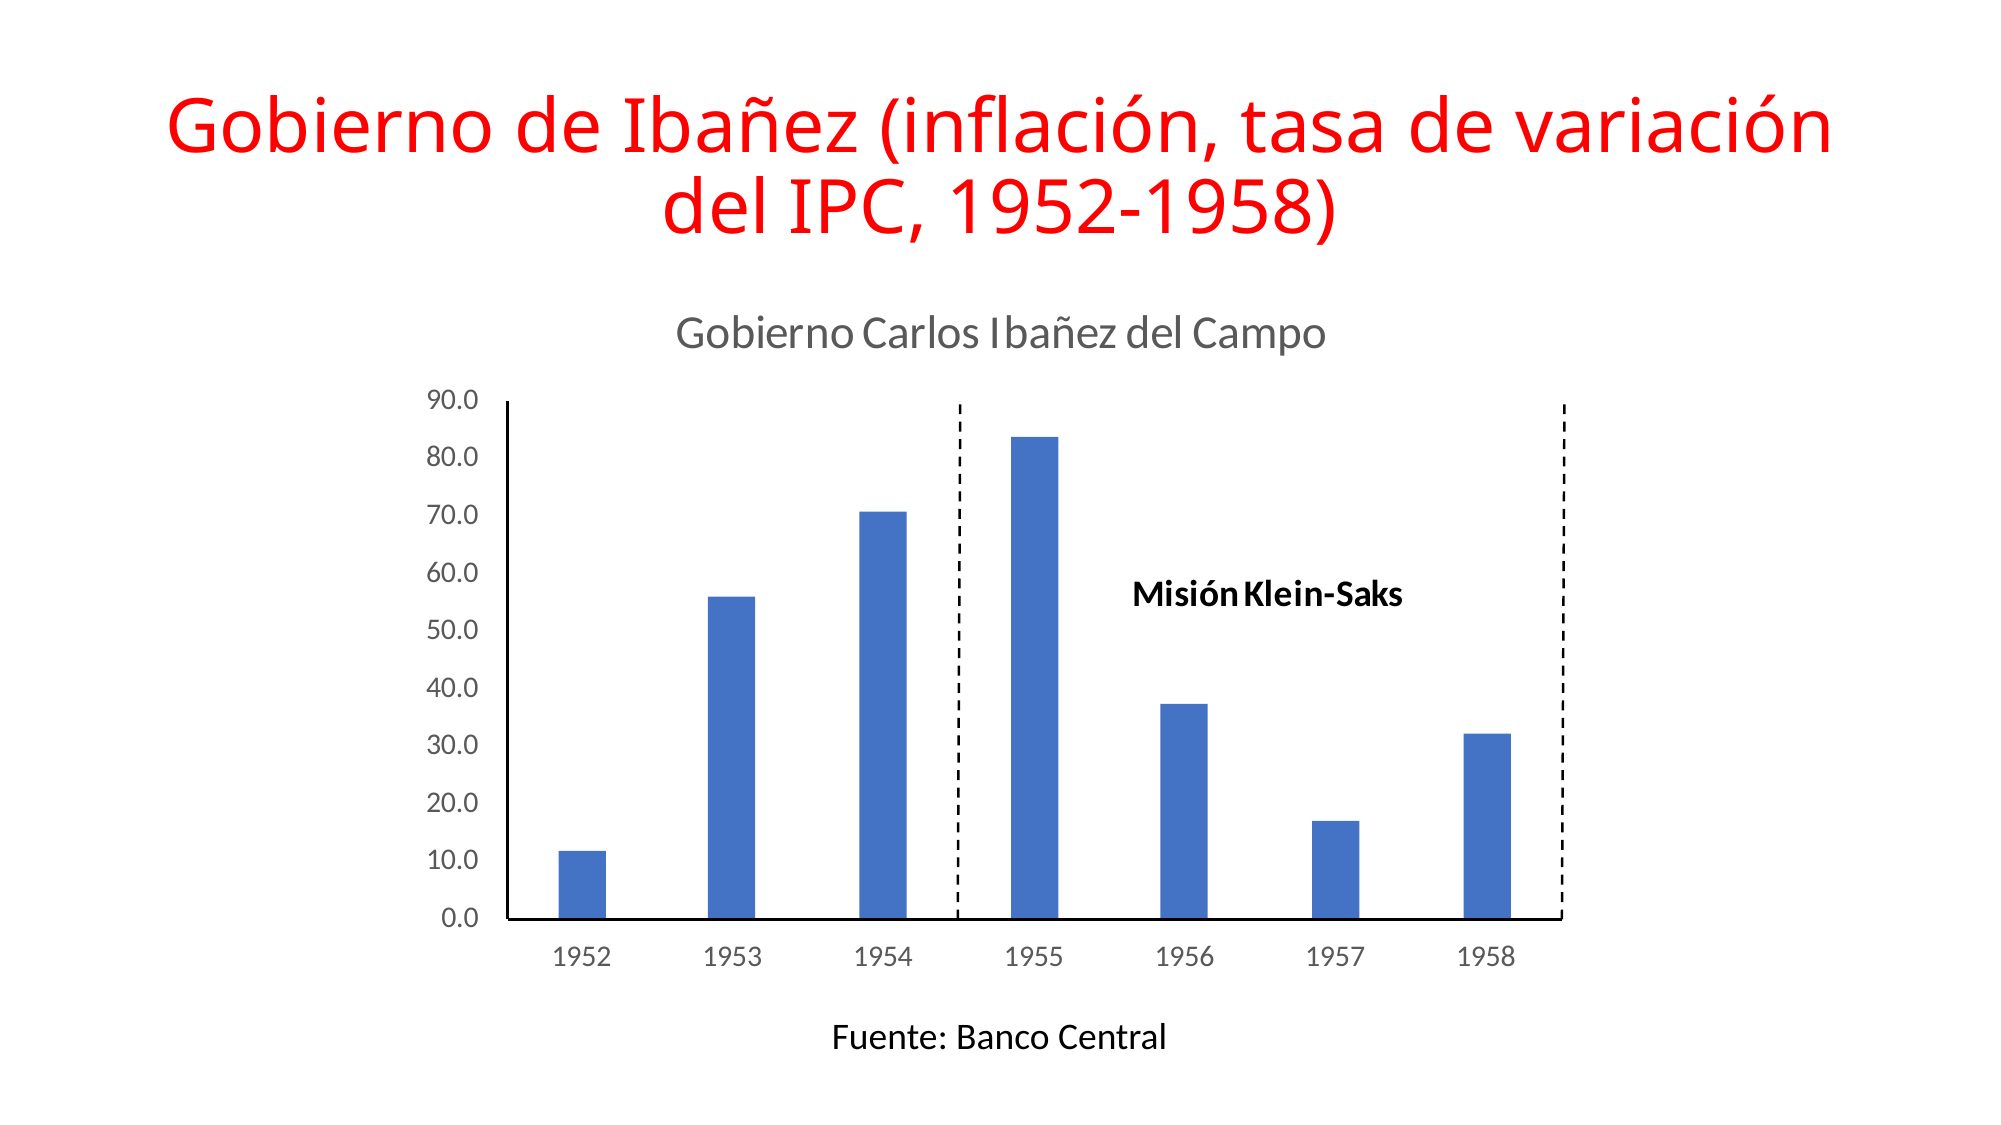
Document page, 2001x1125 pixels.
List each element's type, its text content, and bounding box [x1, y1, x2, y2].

title Gobierno de Ibañez (inflación, tasa de variación del IPC, 1952-1958) [137, 59, 1863, 278]
text_box Fuente: Banco Central [817, 1004, 1183, 1065]
picture [404, 277, 1596, 993]
